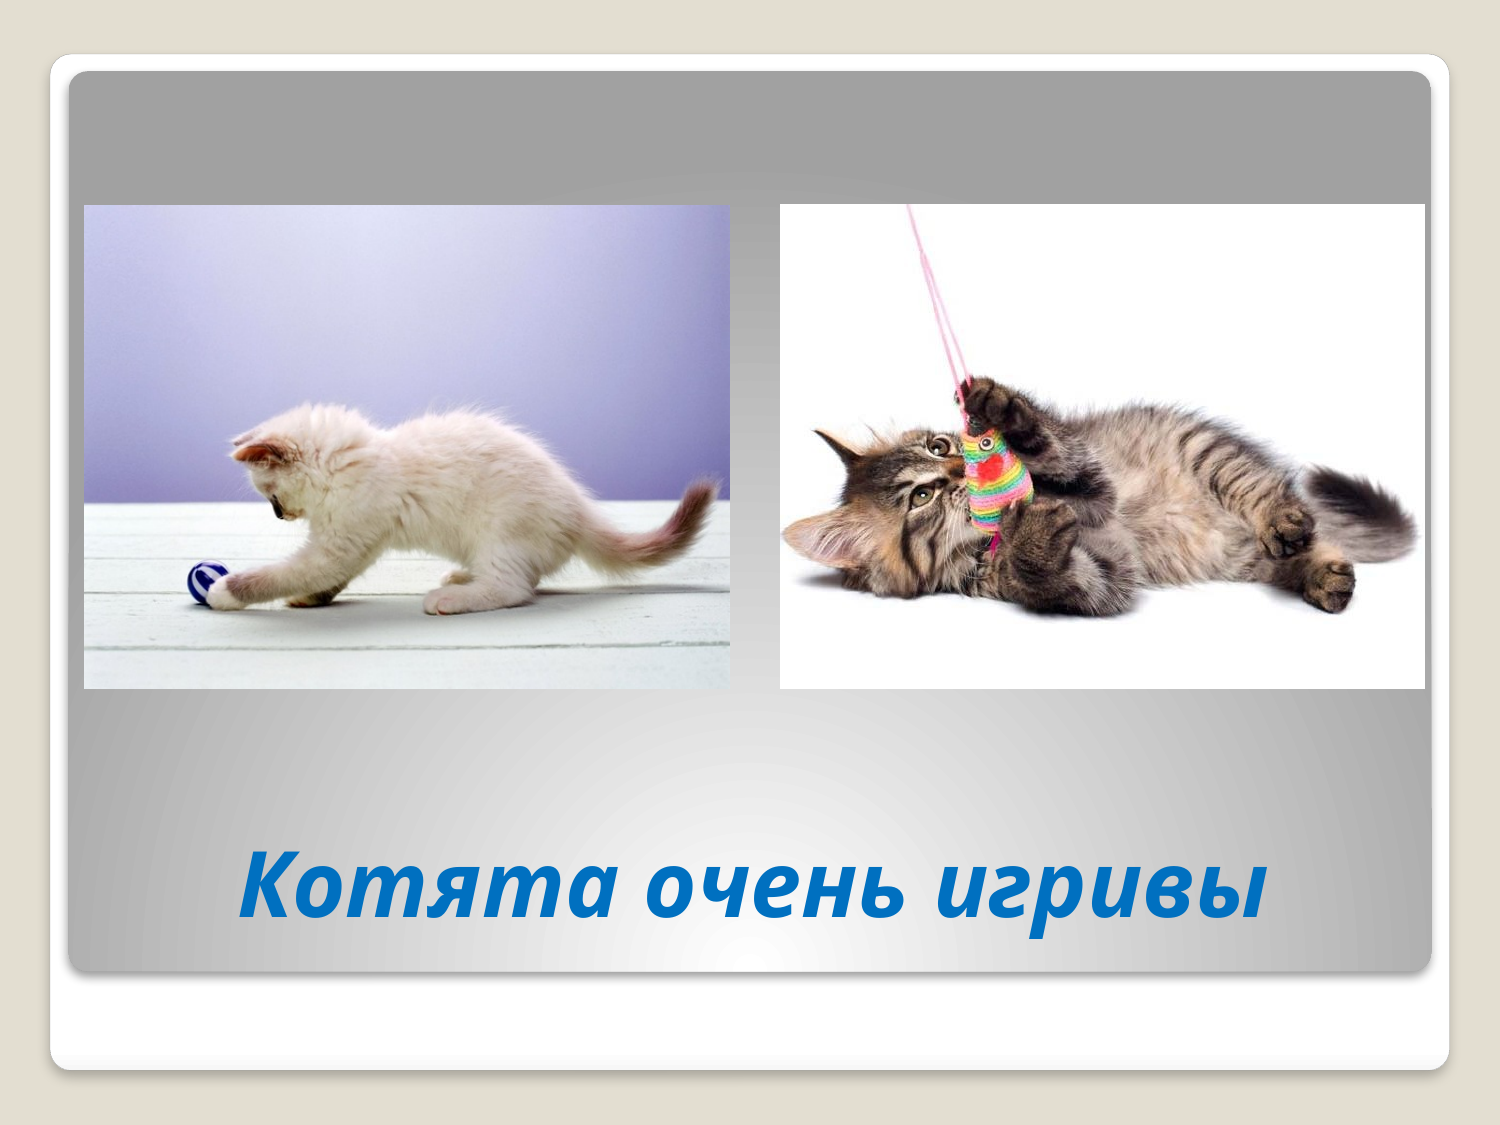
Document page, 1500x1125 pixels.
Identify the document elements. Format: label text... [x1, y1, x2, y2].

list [84, 204, 730, 690]
title Котята очень игривы [82, 817, 1425, 991]
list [779, 204, 1426, 690]
